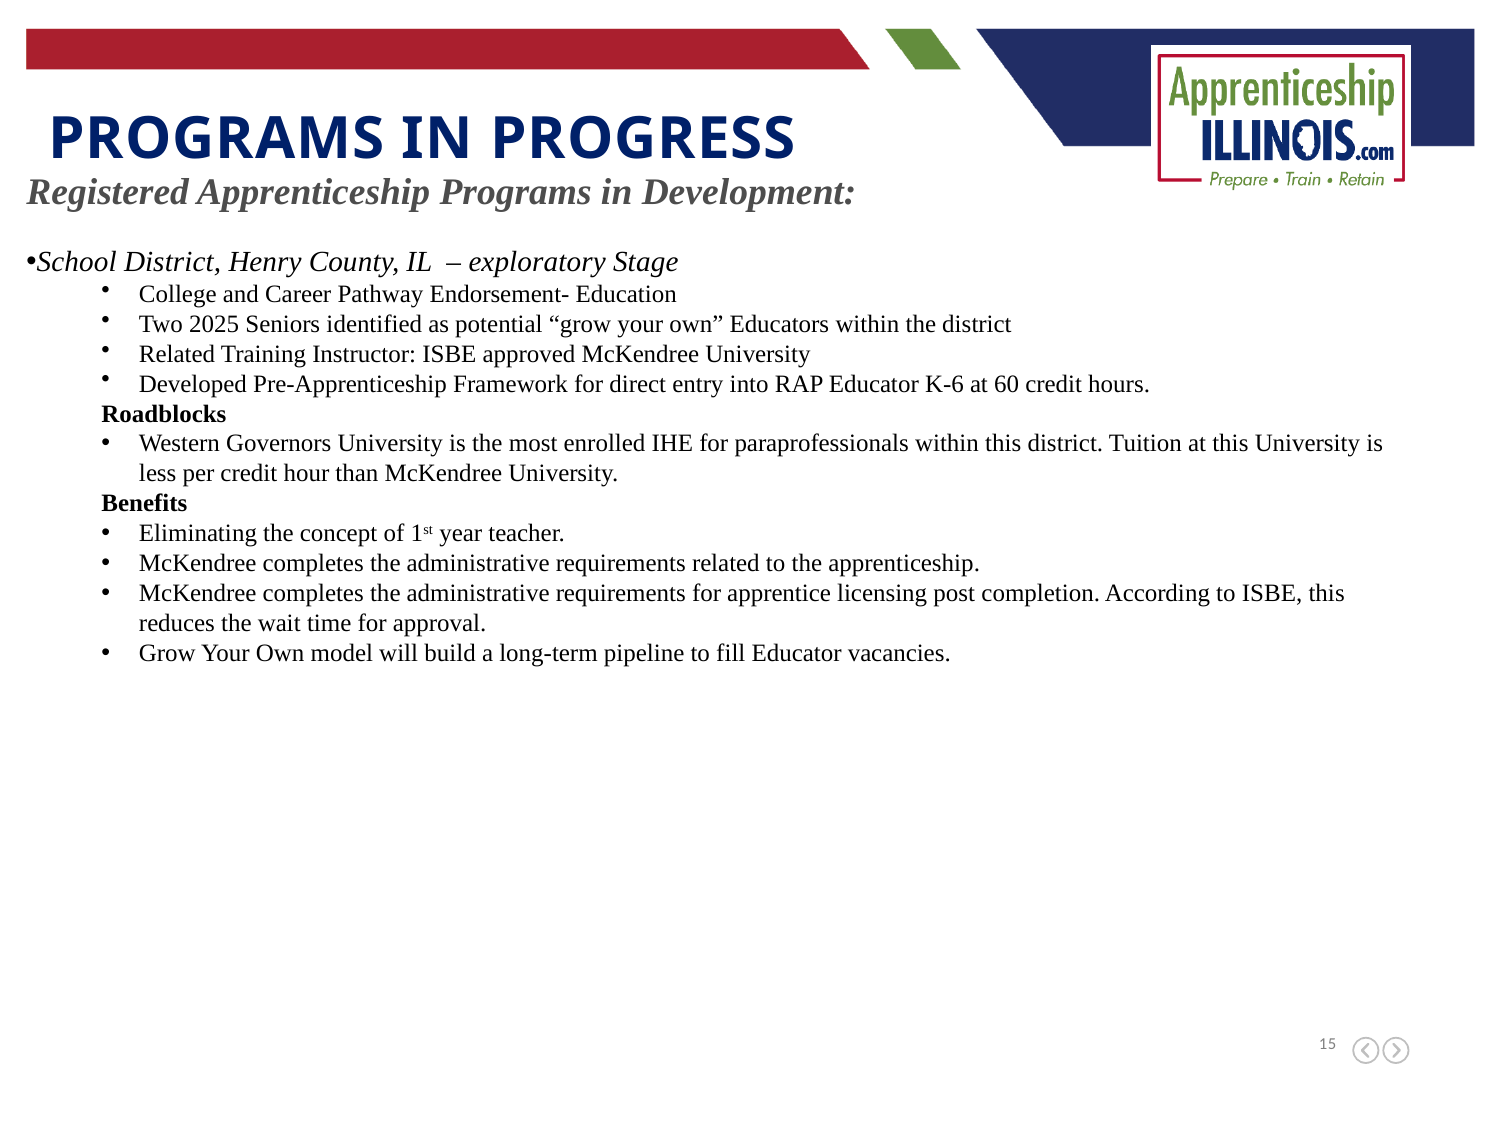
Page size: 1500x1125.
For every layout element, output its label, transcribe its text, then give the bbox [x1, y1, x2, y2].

list Programs in progress [48, 100, 1353, 167]
picture [0, 2, 1500, 182]
list Registered Apprenticeship Programs in Development: School District, Henry County, IL – exploratory Stage College and Career Pathway Endorsement- Education Two 2025 Seniors identified as potential “grow your own” Educators within the district Related Training Instructor: ISBE approved McKendree University Developed Pre-Apprenticeship Framework for direct entry into RAP Educator K-6 at 60 credit hours. Roadblocks Western Governors University is the most enrolled IHE for paraprofessionals within this district. Tuition at this University is less per credit hour than McKendree University. Benefits Eliminating the concept of 1st year teacher. McKendree completes the administrative requirements related to the apprenticeship. McKendree completes the administrative requirements for apprentice licensing post completion. According to ISBE, this reduces the wait time for approval. Grow Your Own model will build a long-term pipeline to fill Educator vacancies. [26, 167, 1419, 1125]
